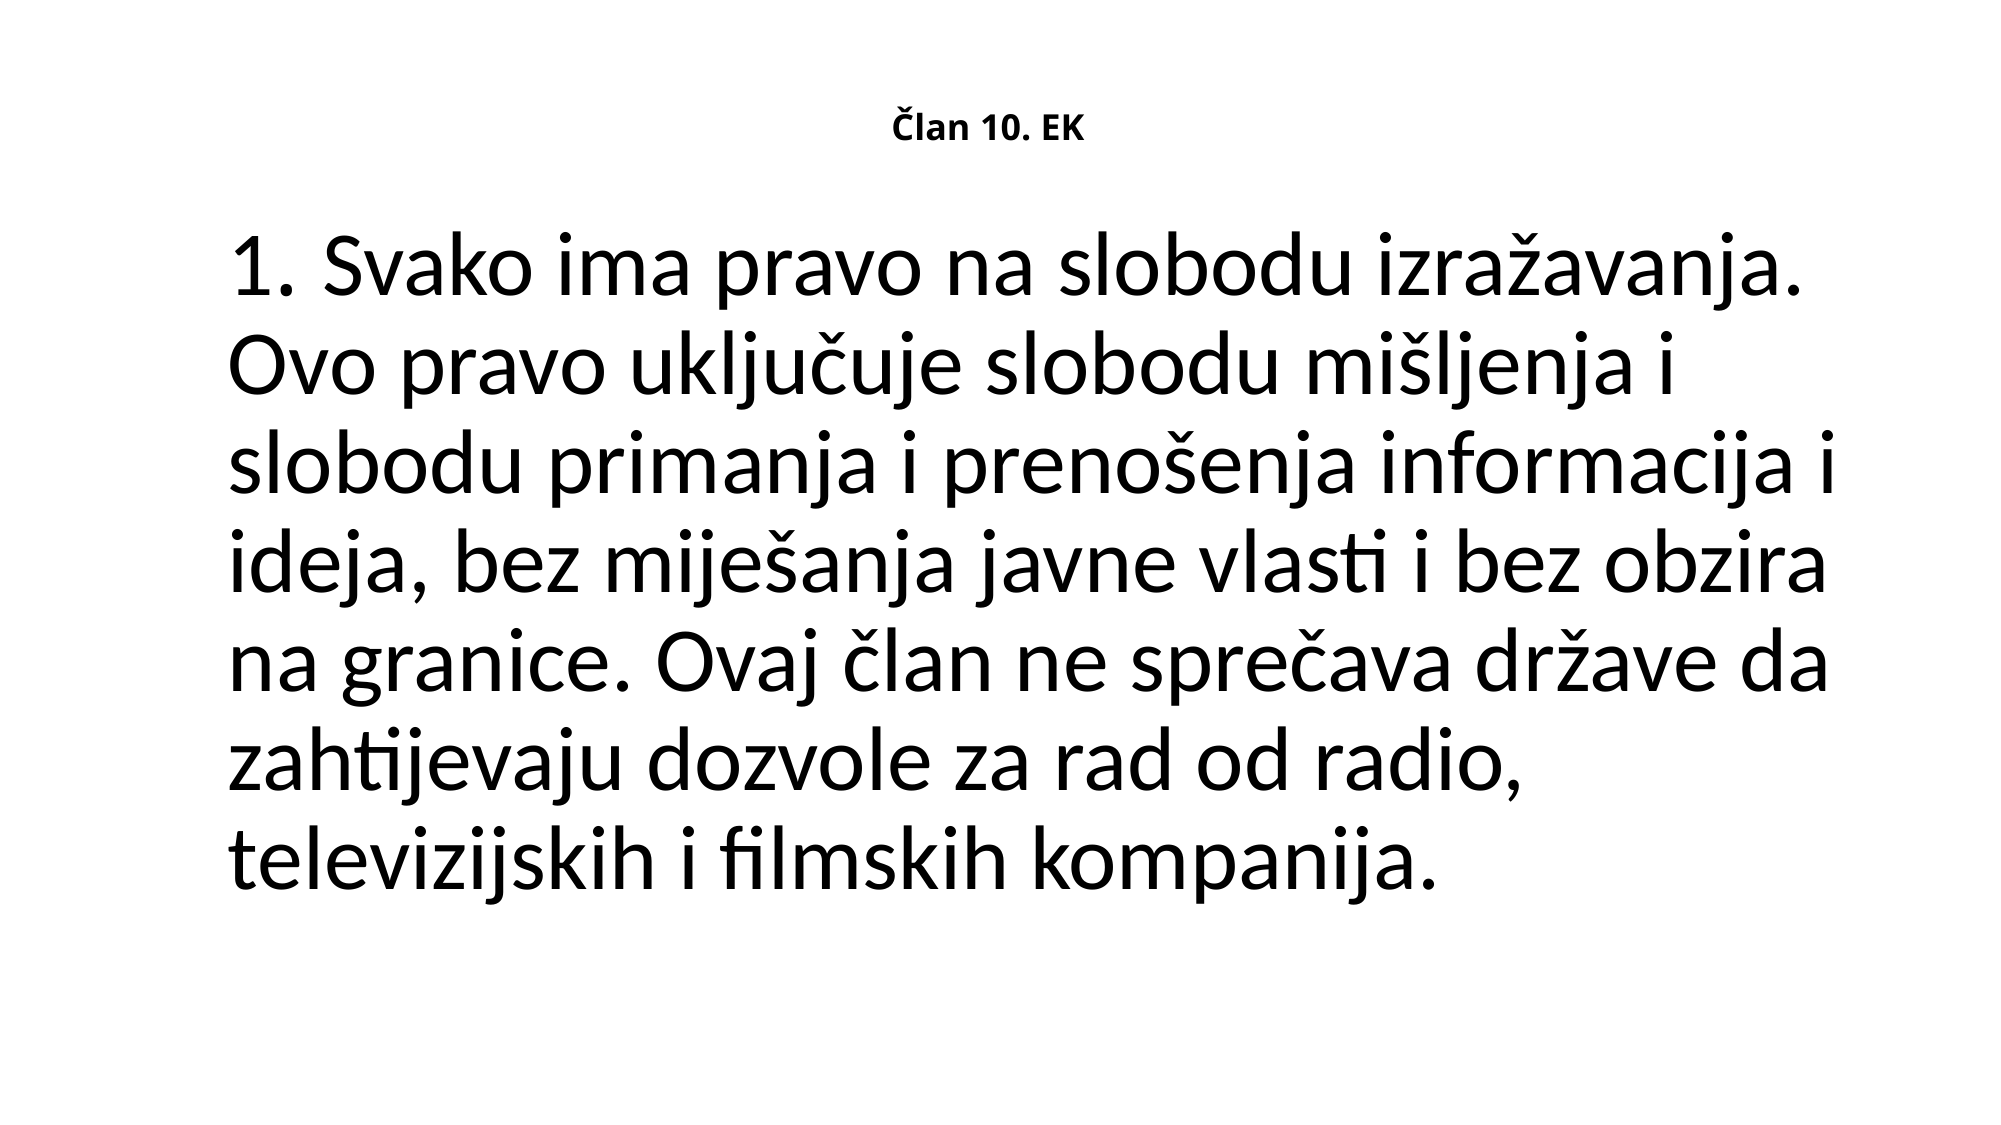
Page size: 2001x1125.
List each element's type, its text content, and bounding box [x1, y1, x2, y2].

title Član 10. EK [158, 45, 1819, 157]
list 1. Svako ima pravo na slobodu izražavanja. Ovo pravo uključuje slobodu mišljenja i slobodu primanja i prenošenja informacija i ideja, bez miješanja javne vlasti i bez obzira na granice. Ovaj član ne sprečava države da zahtijevaju dozvole za rad od radio, televizijskih i filmskih kompanija. [212, 208, 1888, 1001]
